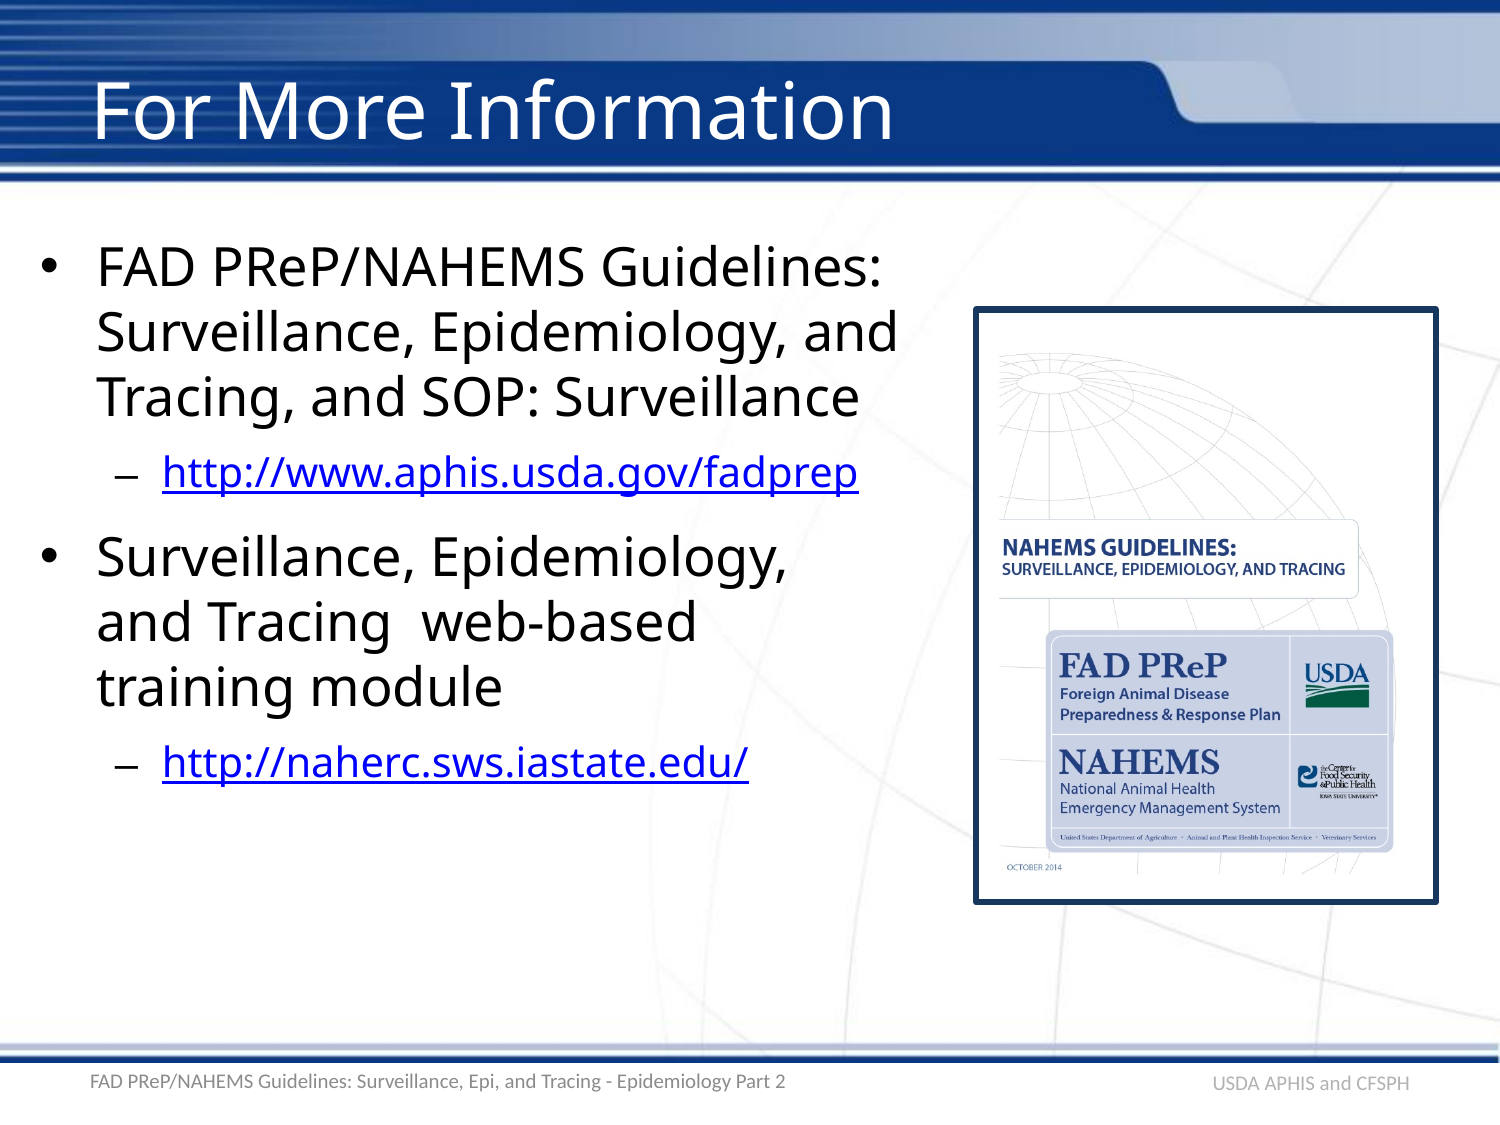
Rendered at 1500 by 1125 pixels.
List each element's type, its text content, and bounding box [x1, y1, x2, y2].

slide_number USDA APHIS and CFSPH [1074, 1042, 1425, 1103]
picture [978, 312, 1433, 900]
footer FAD PReP/NAHEMS Guidelines: Surveillance, Epi, and Tracing - Epidemiology Part 2 [75, 1062, 825, 1125]
title For More Information [75, 24, 1425, 163]
list FAD PReP/NAHEMS Guidelines: Surveillance, Epidemiology, and Tracing, and SOP: Surveillance http://www.aphis.usda.gov/fadprep Surveillance, Epidemiology, and Tracing web-based training module http://naherc.sws.iastate.edu/ [24, 224, 1013, 1125]
picture [0, 0, 1500, 1063]
